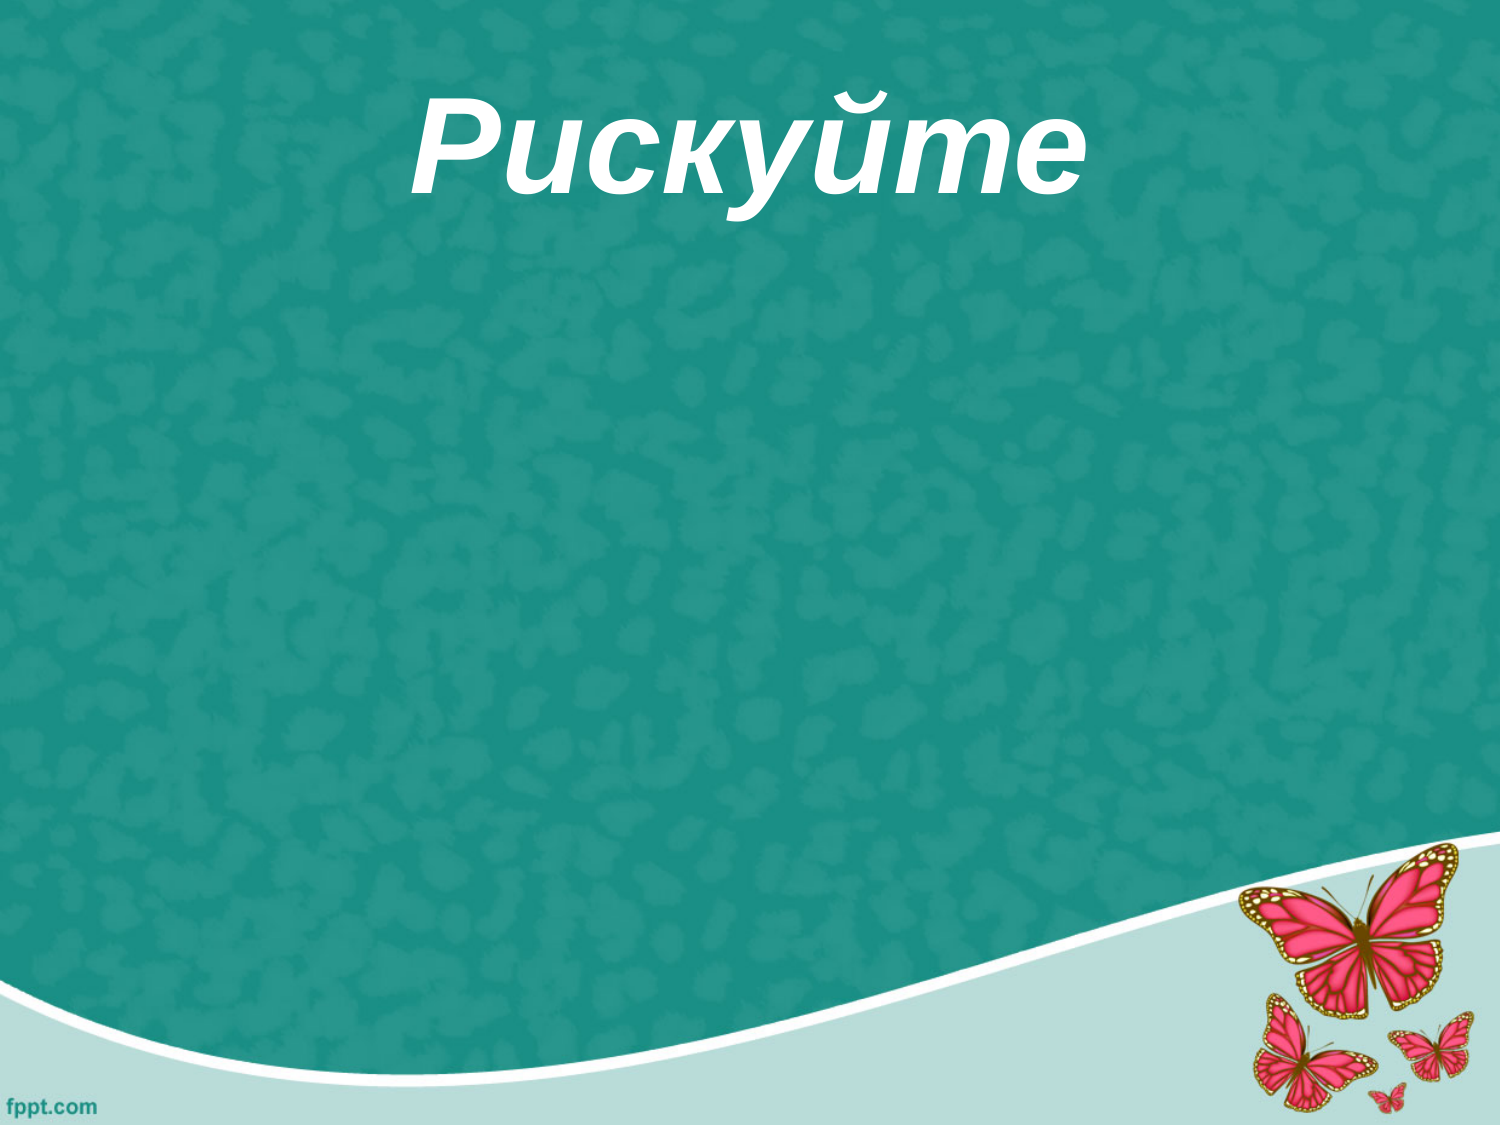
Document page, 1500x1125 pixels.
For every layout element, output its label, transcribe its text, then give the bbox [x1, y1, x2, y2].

picture [0, 0, 1500, 1125]
title Рискуйте [74, 44, 1426, 233]
